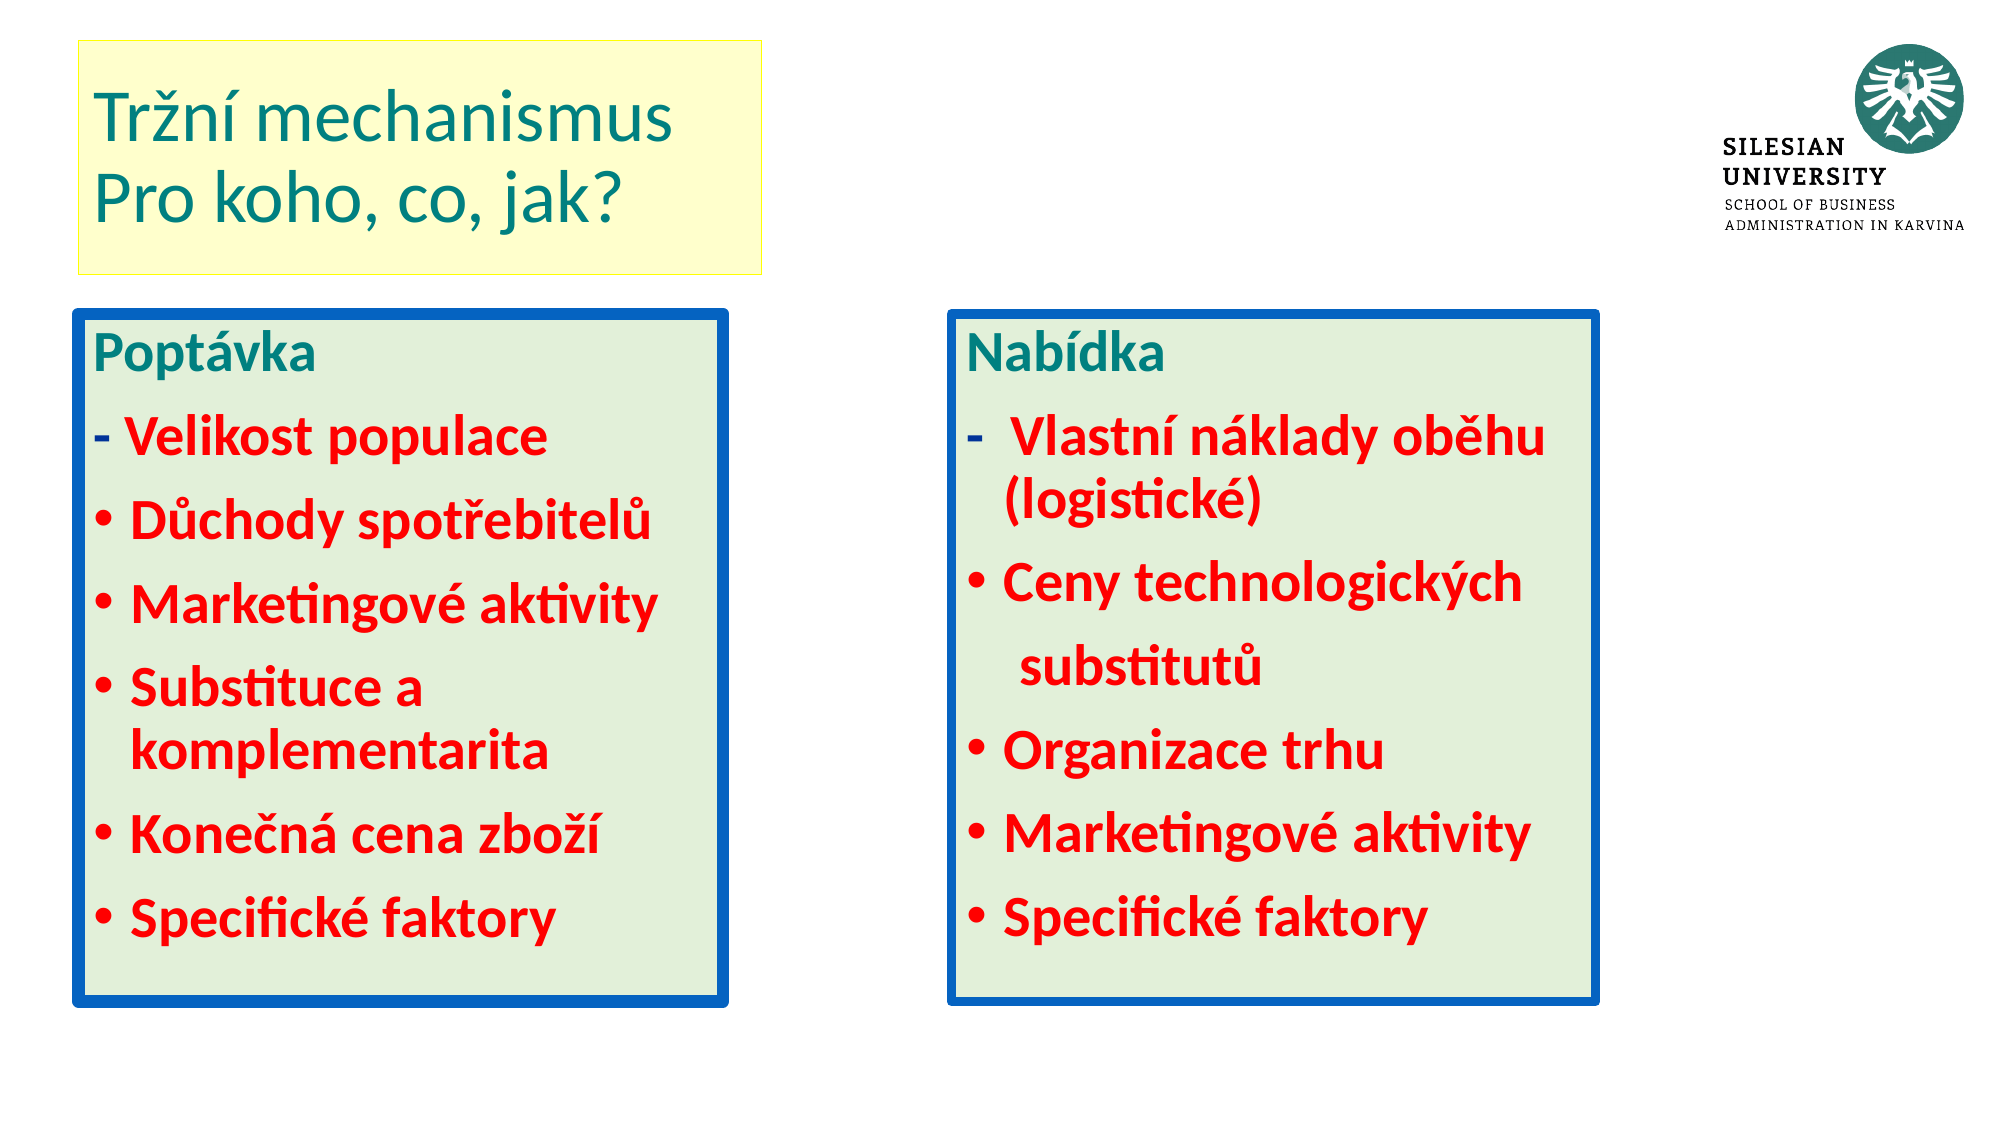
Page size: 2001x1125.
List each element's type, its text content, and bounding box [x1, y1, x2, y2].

title Tržní mechanismus Pro koho, co, jak? [78, 40, 762, 275]
picture [1723, 44, 1964, 230]
list Poptávka - Velikost populace Důchody spotřebitelů Marketingové aktivity Substituce a komplementarita Konečná cena zboží Specifické faktory [78, 313, 723, 1002]
list Nabídka - Vlastní náklady oběhu (logistické) Ceny technologických substitutů Organizace trhu Marketingové aktivity Specifické faktory [951, 313, 1596, 1002]
